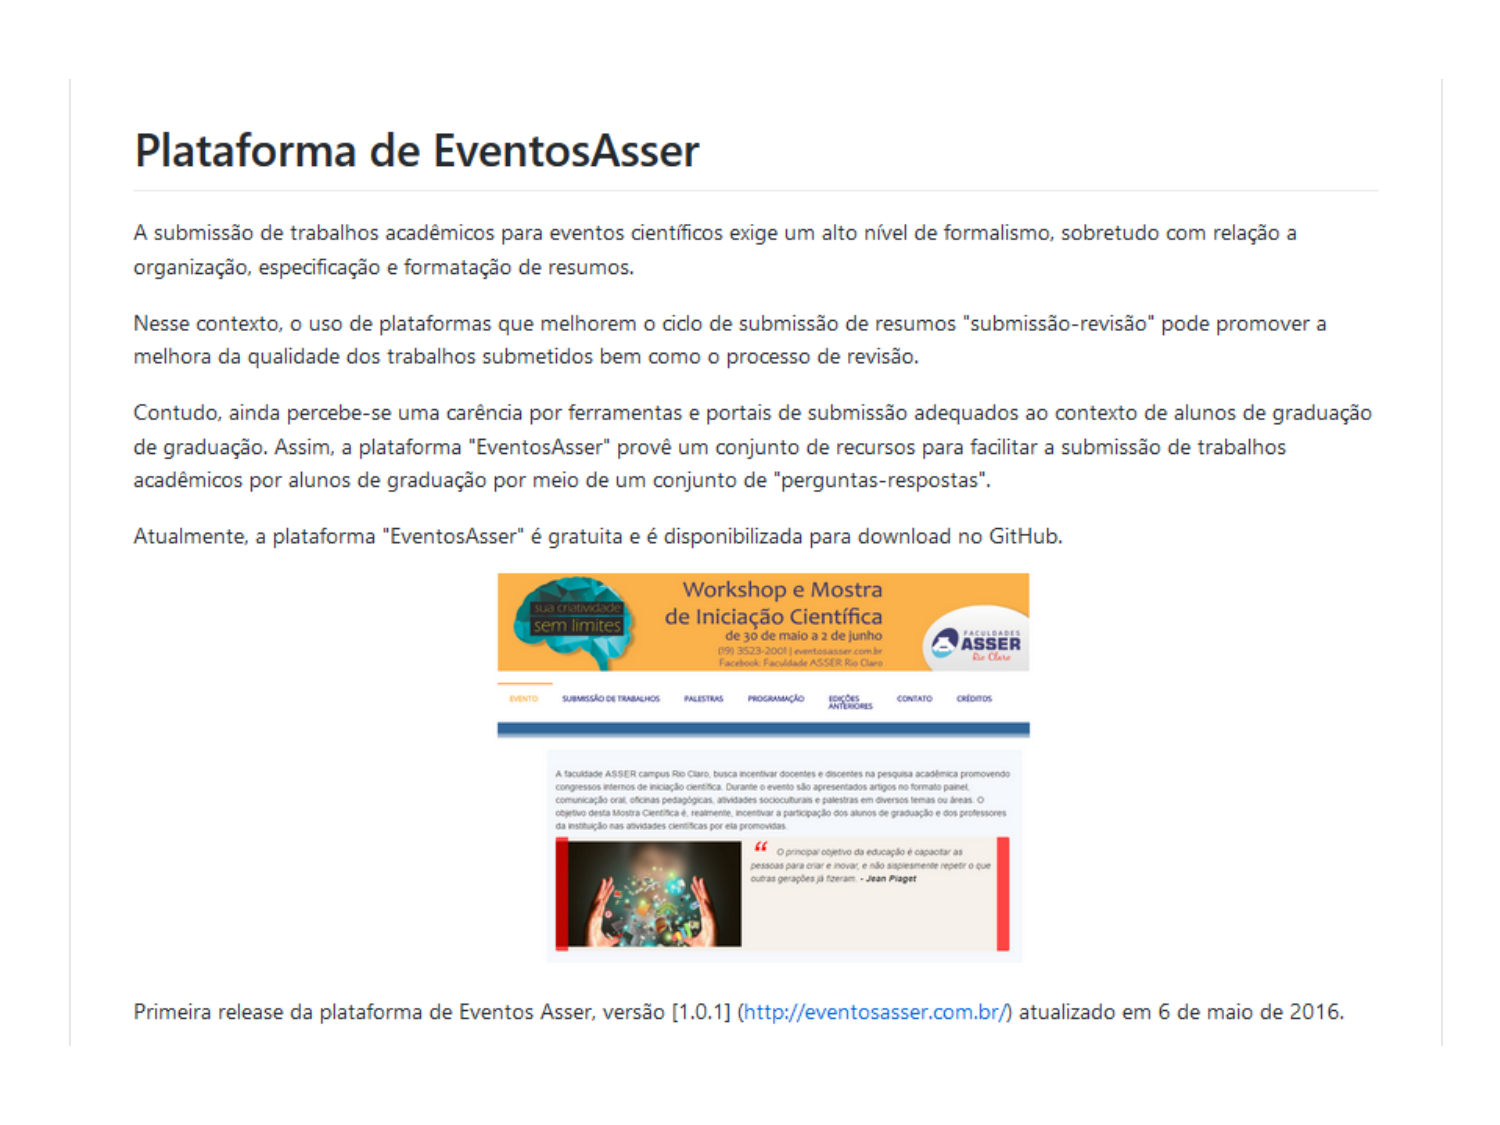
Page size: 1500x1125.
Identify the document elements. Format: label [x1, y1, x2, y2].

picture [46, 79, 1454, 1046]
